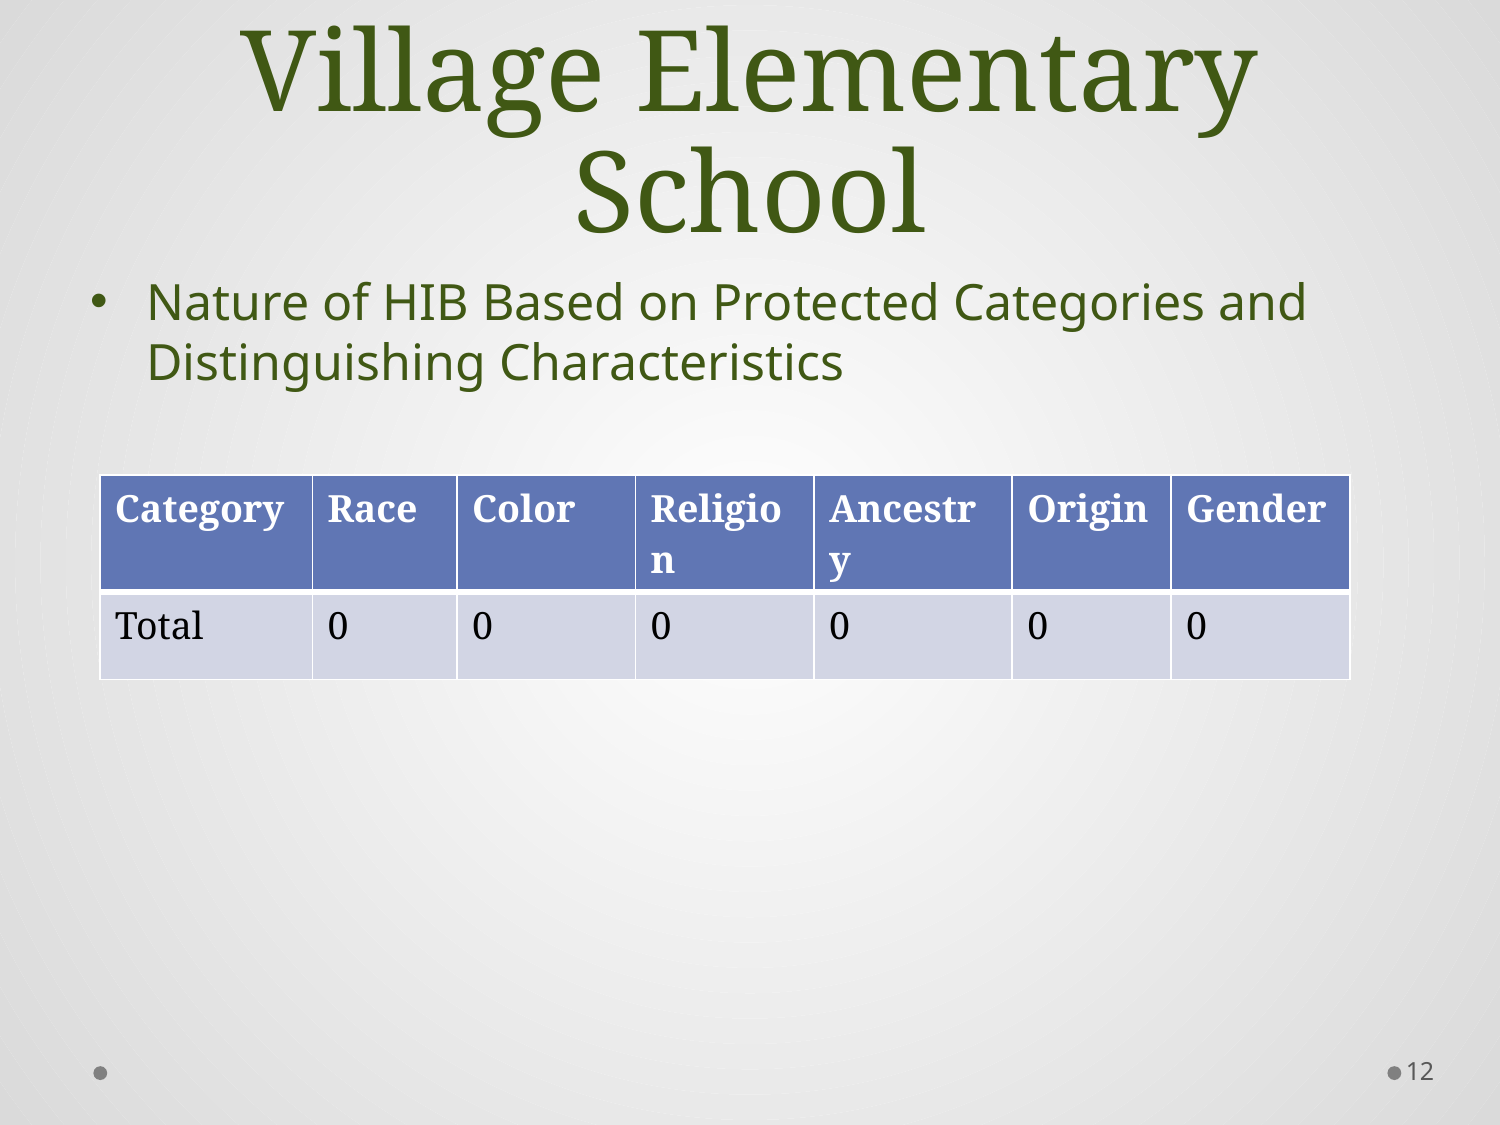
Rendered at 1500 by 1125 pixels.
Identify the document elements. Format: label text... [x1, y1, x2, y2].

table_cell 0 [313, 595, 456, 679]
table_cell 0 [815, 595, 1011, 679]
list Nature of HIB Based on Protected Categories and Distinguishing Characteristics [75, 262, 1425, 1005]
table_cell 0 [1172, 595, 1349, 679]
table_cell 0 [636, 595, 813, 679]
table_header Origin [1013, 476, 1170, 589]
table_header Ancestry [815, 476, 1011, 589]
title Village Elementary School [75, 0, 1425, 262]
table_cell 0 [458, 595, 635, 679]
table_header Color [458, 476, 635, 589]
table_cell 0 [1013, 595, 1170, 679]
table_cell Total [101, 595, 312, 679]
table_header Religion [636, 476, 813, 589]
table_header Race [313, 476, 456, 589]
table_header Gender [1172, 476, 1349, 589]
slide_number 12 [1401, 1042, 1494, 1103]
table_header Category [101, 476, 312, 589]
